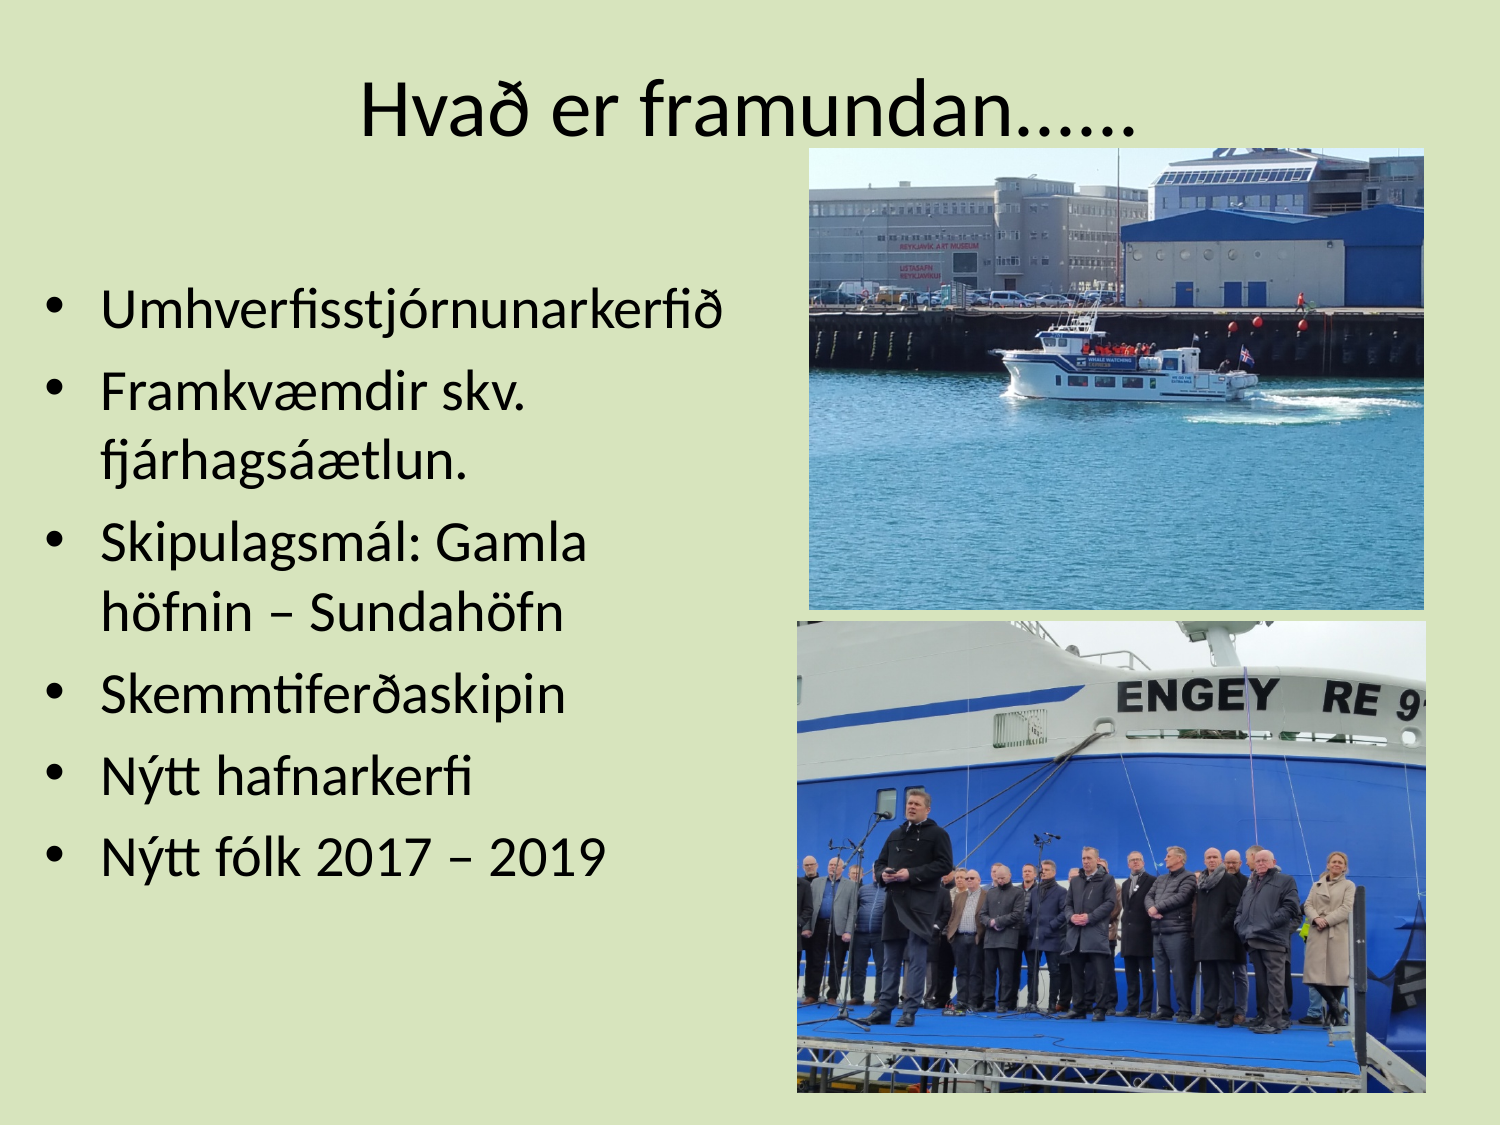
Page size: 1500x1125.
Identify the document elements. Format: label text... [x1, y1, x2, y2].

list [796, 621, 1426, 1093]
picture [808, 148, 1424, 610]
list Umhverfisstjórnunarkerfið Framkvæmdir skv. fjárhagsáætlun. Skipulagsmál: Gamla höfnin – Sundahöfn Skemmtiferðaskipin Nýtt hafnarkerfi Nýtt fólk 2017 – 2019 [29, 262, 762, 1005]
title Hvað er framundan...... [75, 45, 1425, 161]
